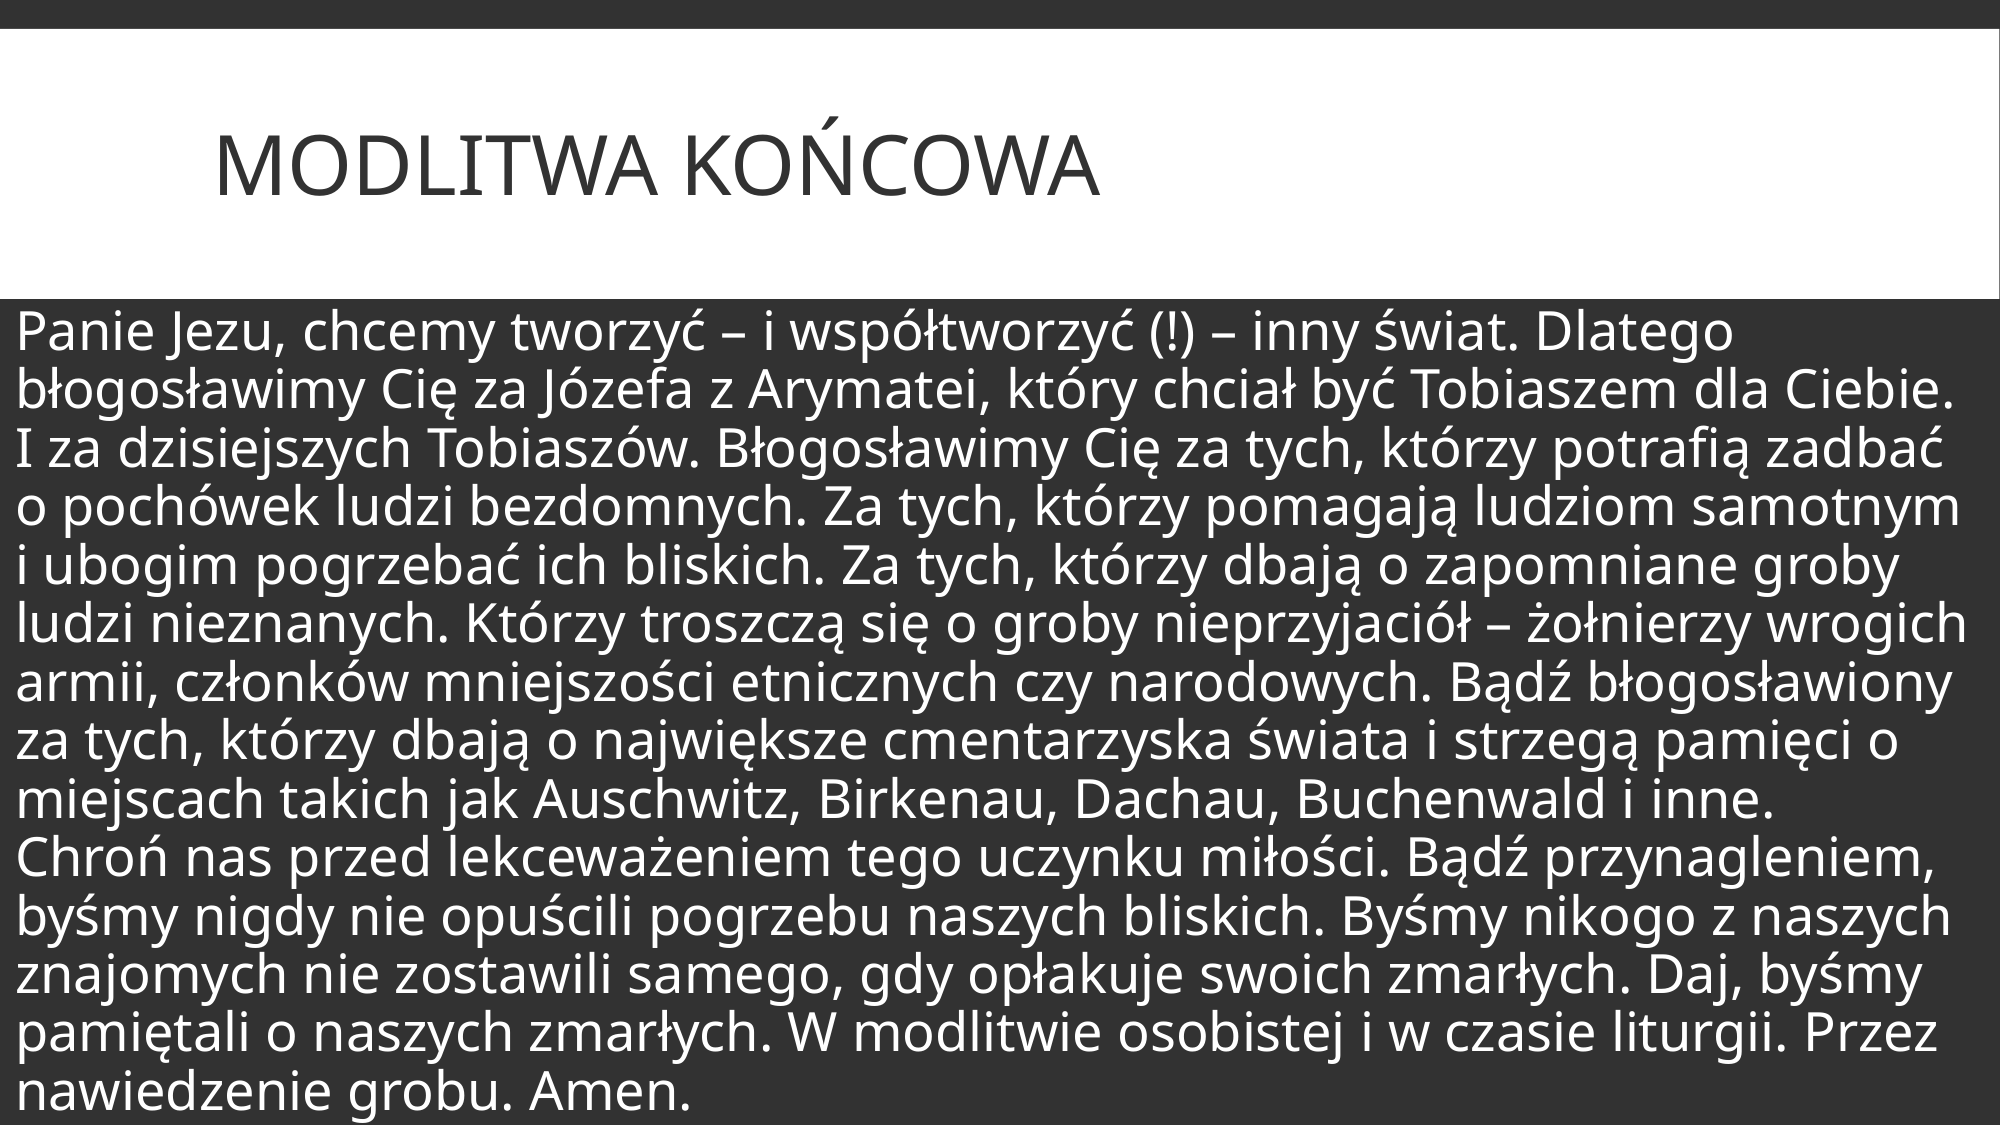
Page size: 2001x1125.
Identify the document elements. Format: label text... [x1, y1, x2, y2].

list Panie Jezu, chcemy tworzyć – i współtworzyć (!) – inny świat. Dlatego błogosławimy Cię za Józefa z Arymatei, który chciał być Tobiaszem dla Ciebie. I za dzisiejszych Tobiaszów. Błogosławimy Cię za tych, którzy potrafią zadbać o pochówek ludzi bezdomnych. Za tych, którzy pomagają ludziom samotnym i ubogim pogrzebać ich bliskich. Za tych, którzy dbają o zapomniane groby ludzi nieznanych. Którzy troszczą się o groby nieprzyjaciół – żołnierzy wrogich armii, członków mniejszości etnicznych czy narodowych. Bądź błogosławiony za tych, którzy dbają o największe cmentarzyska świata i strzegą pamięci o miejscach takich jak Auschwitz, Birkenau, Dachau, Buchenwald i inne. Chroń nas przed lekceważeniem tego uczynku miłości. Bądź przynagleniem, byśmy nigdy nie opuścili pogrzebu naszych bliskich. Byśmy nikogo z naszych znajomych nie zostawili samego, gdy opłakuje swoich zmarłych. Daj, byśmy pamiętali o naszych zmarłych. W modlitwie osobistej i w czasie liturgii. Przez nawiedzenie grobu. Amen. [0, 295, 2000, 1125]
title Modlitwa końcowa [197, 46, 1803, 294]
